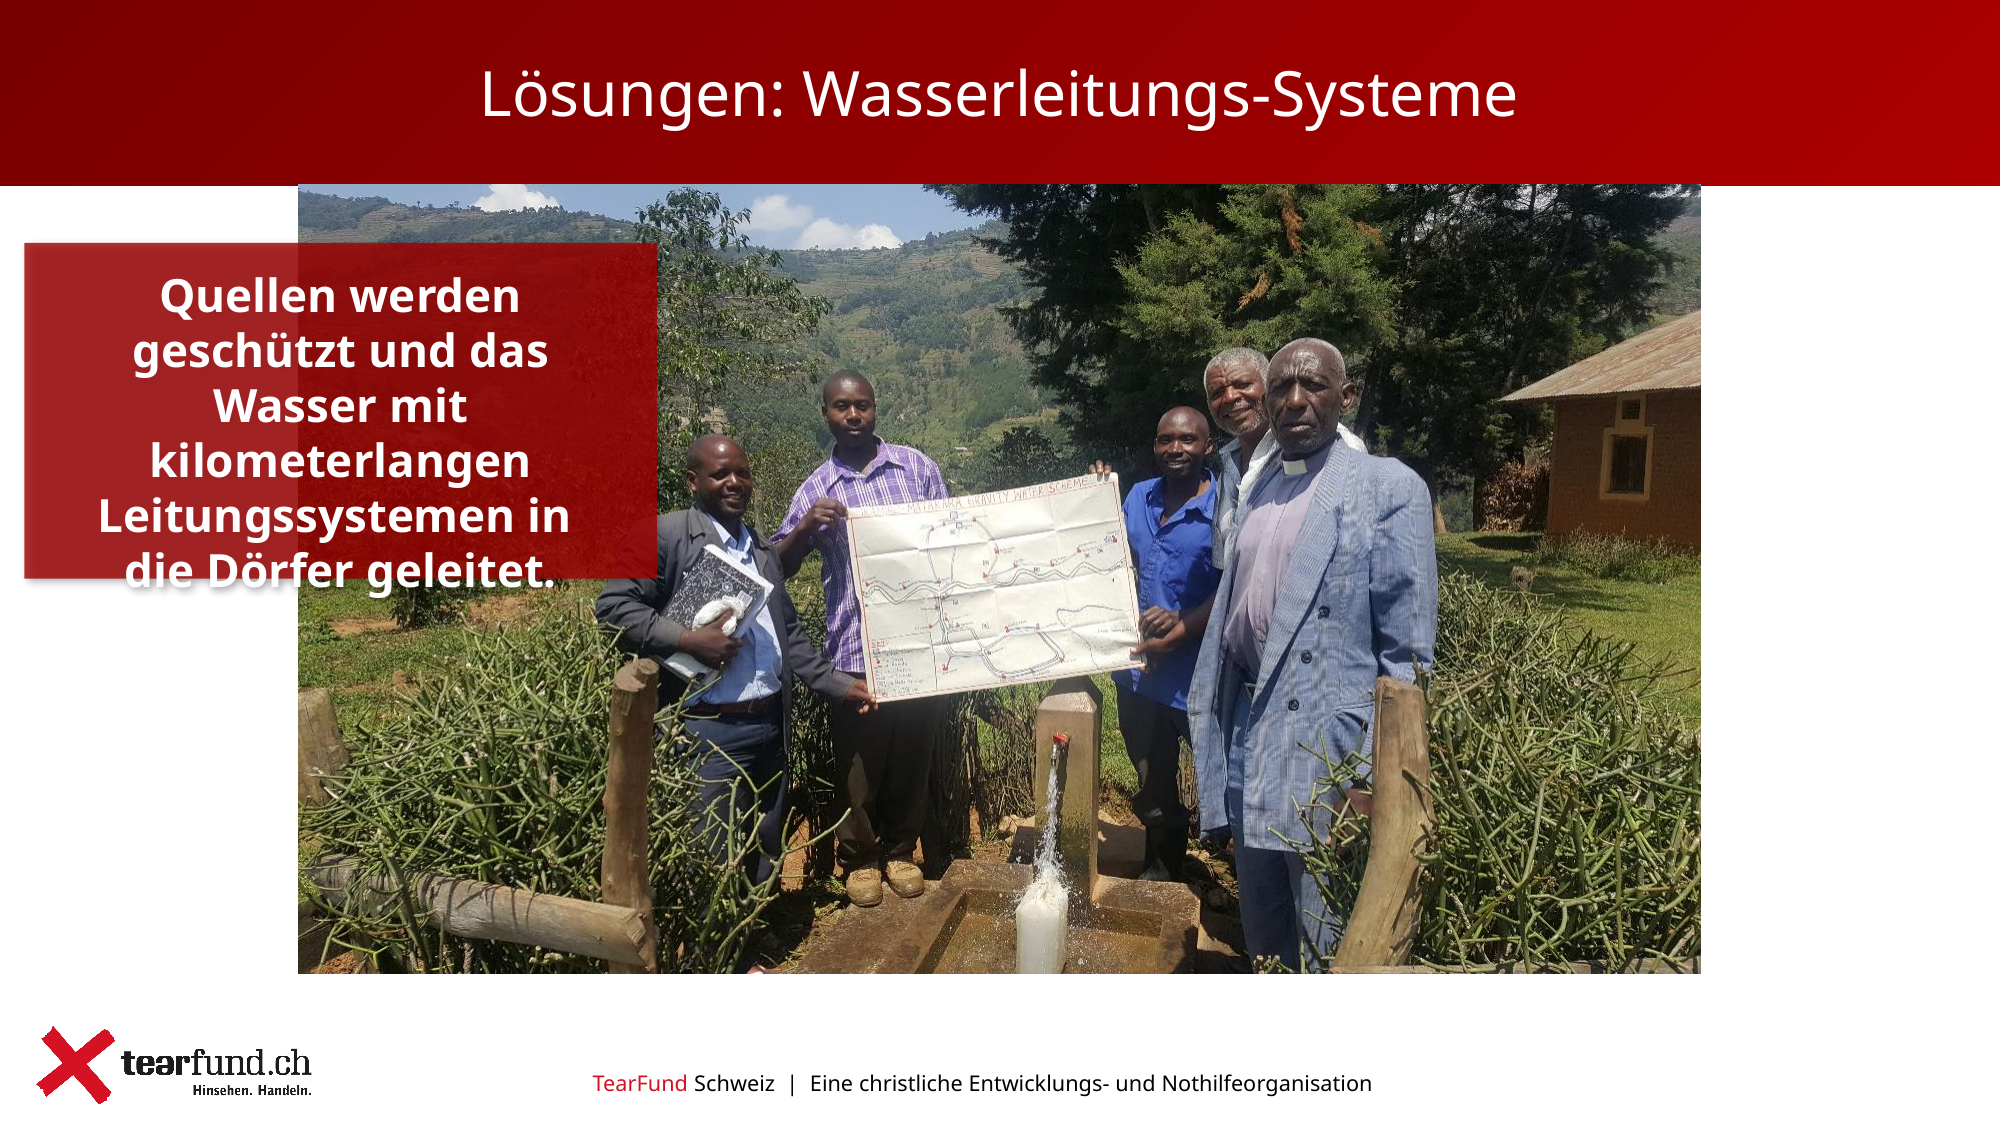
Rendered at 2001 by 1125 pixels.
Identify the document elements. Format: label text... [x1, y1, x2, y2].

title Lösungen: Wasserleitungs-Systeme [46, 66, 1954, 127]
picture [36, 1026, 321, 1109]
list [298, 184, 1701, 974]
text_box Quellen werden geschützt und das Wasser mit kilometerlangen Leitungssystemen in die Dörfer geleitet. [24, 242, 298, 579]
